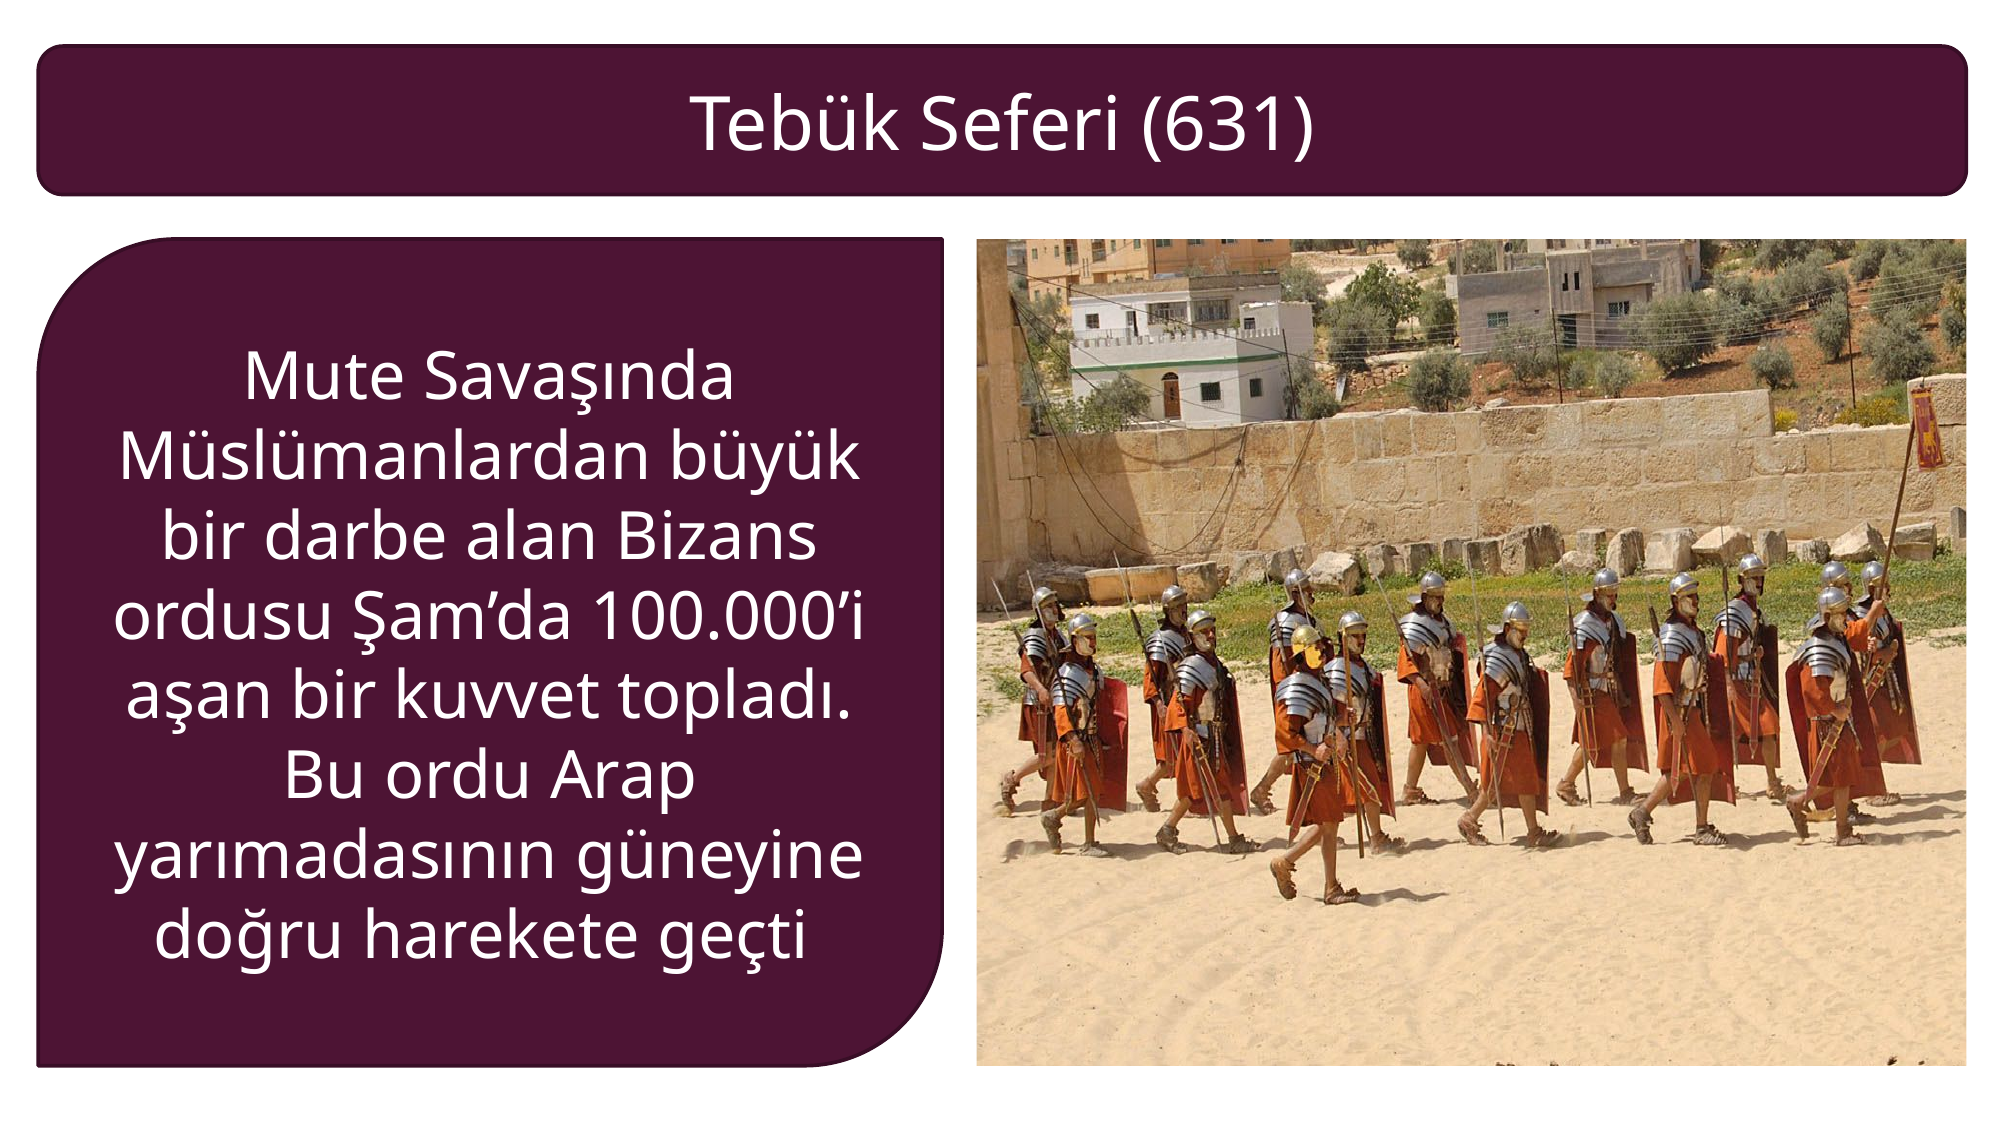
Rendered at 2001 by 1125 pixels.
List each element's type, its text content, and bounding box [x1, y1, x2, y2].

text_box Mute Savaşında Müslümanlardan büyük bir darbe alan Bizans ordusu Şam’da 100.000’i aşan bir kuvvet topladı. Bu ordu Arap yarımadasının güneyine doğru harekete geçti [36, 237, 944, 1068]
text_box Tebük Seferi (631) [36, 44, 1969, 197]
picture [976, 238, 1967, 1067]
